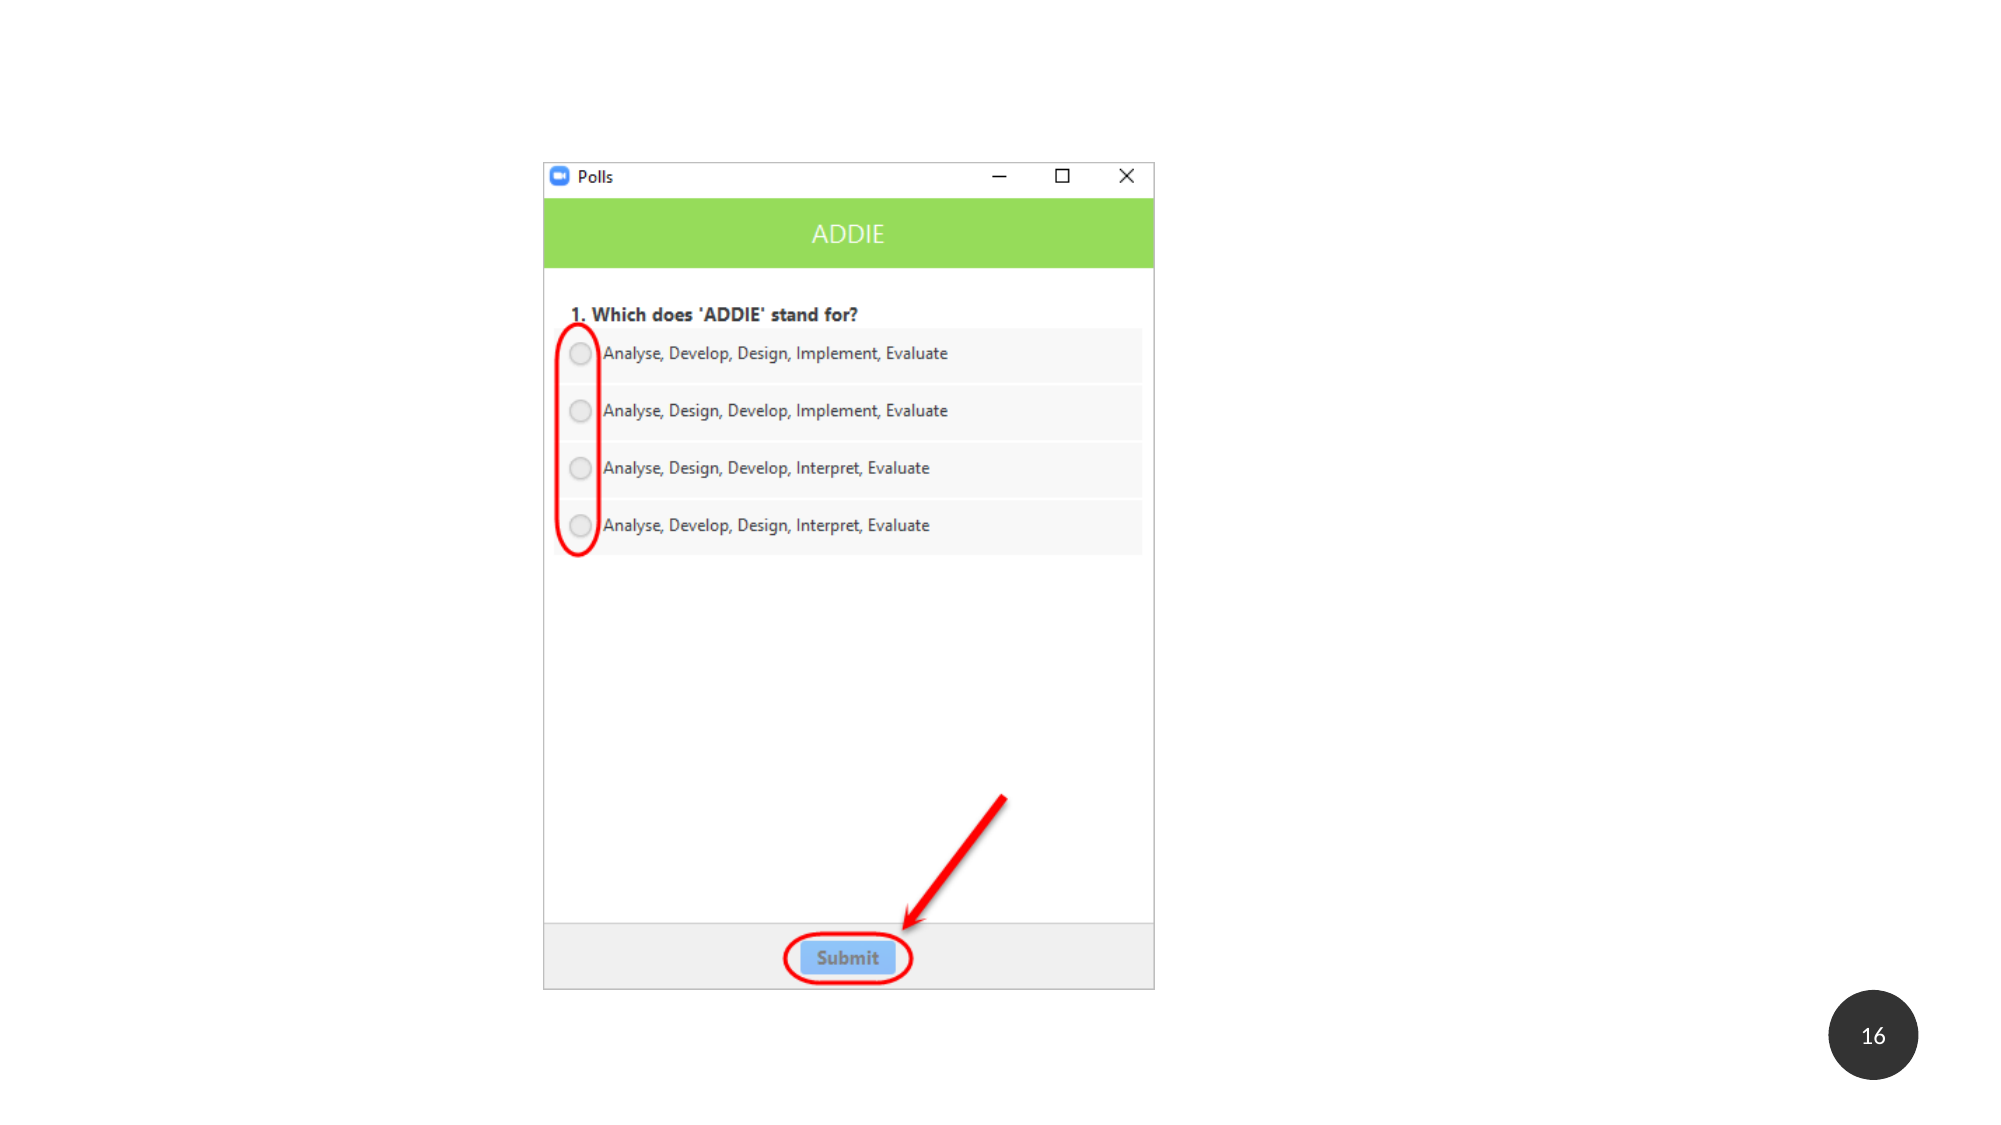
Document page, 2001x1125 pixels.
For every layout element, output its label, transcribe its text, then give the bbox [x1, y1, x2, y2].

slide_number 16 [1828, 989, 1919, 1080]
picture [543, 162, 1155, 990]
